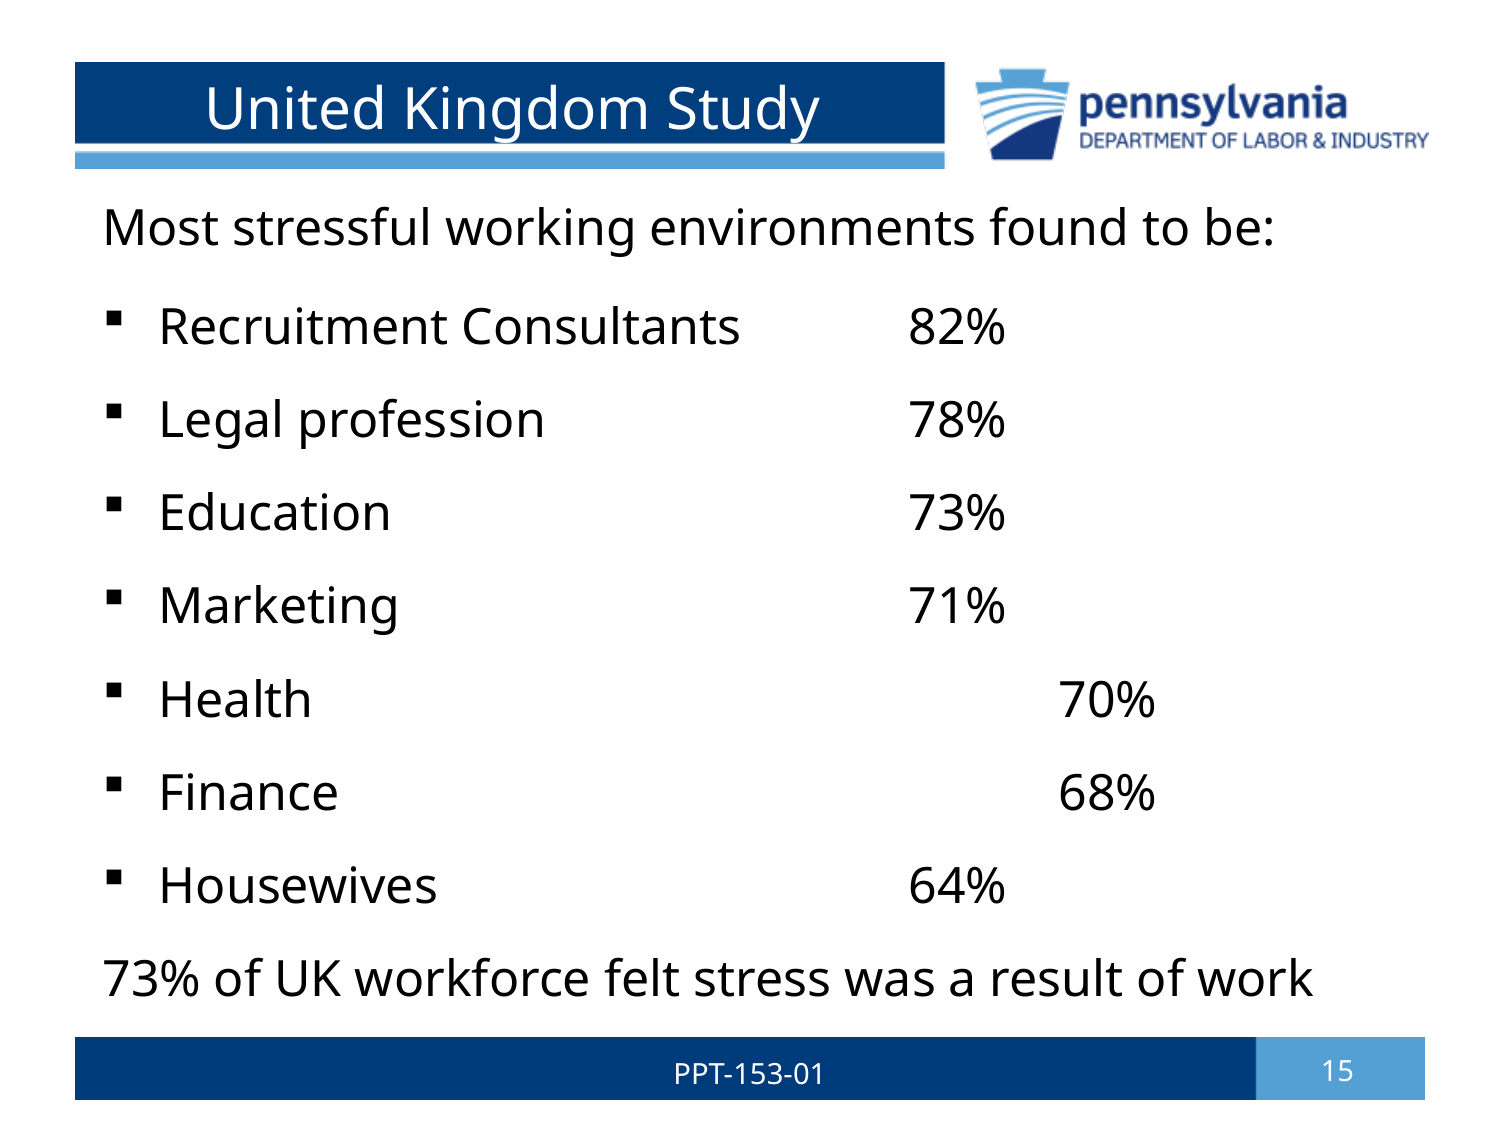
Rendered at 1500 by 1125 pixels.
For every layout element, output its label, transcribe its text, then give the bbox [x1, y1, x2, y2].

slide_number 15 [1250, 1042, 1425, 1103]
footer PPT-153-01 [512, 1042, 988, 1103]
subtitle Most stressful working environments found to be: Recruitment Consultants 82% Legal profession 78% Education 73% Marketing 71% Health 70% Finance 68% Housewives 64% 73% of UK workforce felt stress was a result of work [87, 187, 1463, 1025]
title United Kingdom Study [75, 62, 950, 150]
picture [75, 1037, 1425, 1100]
picture [75, 62, 1429, 169]
